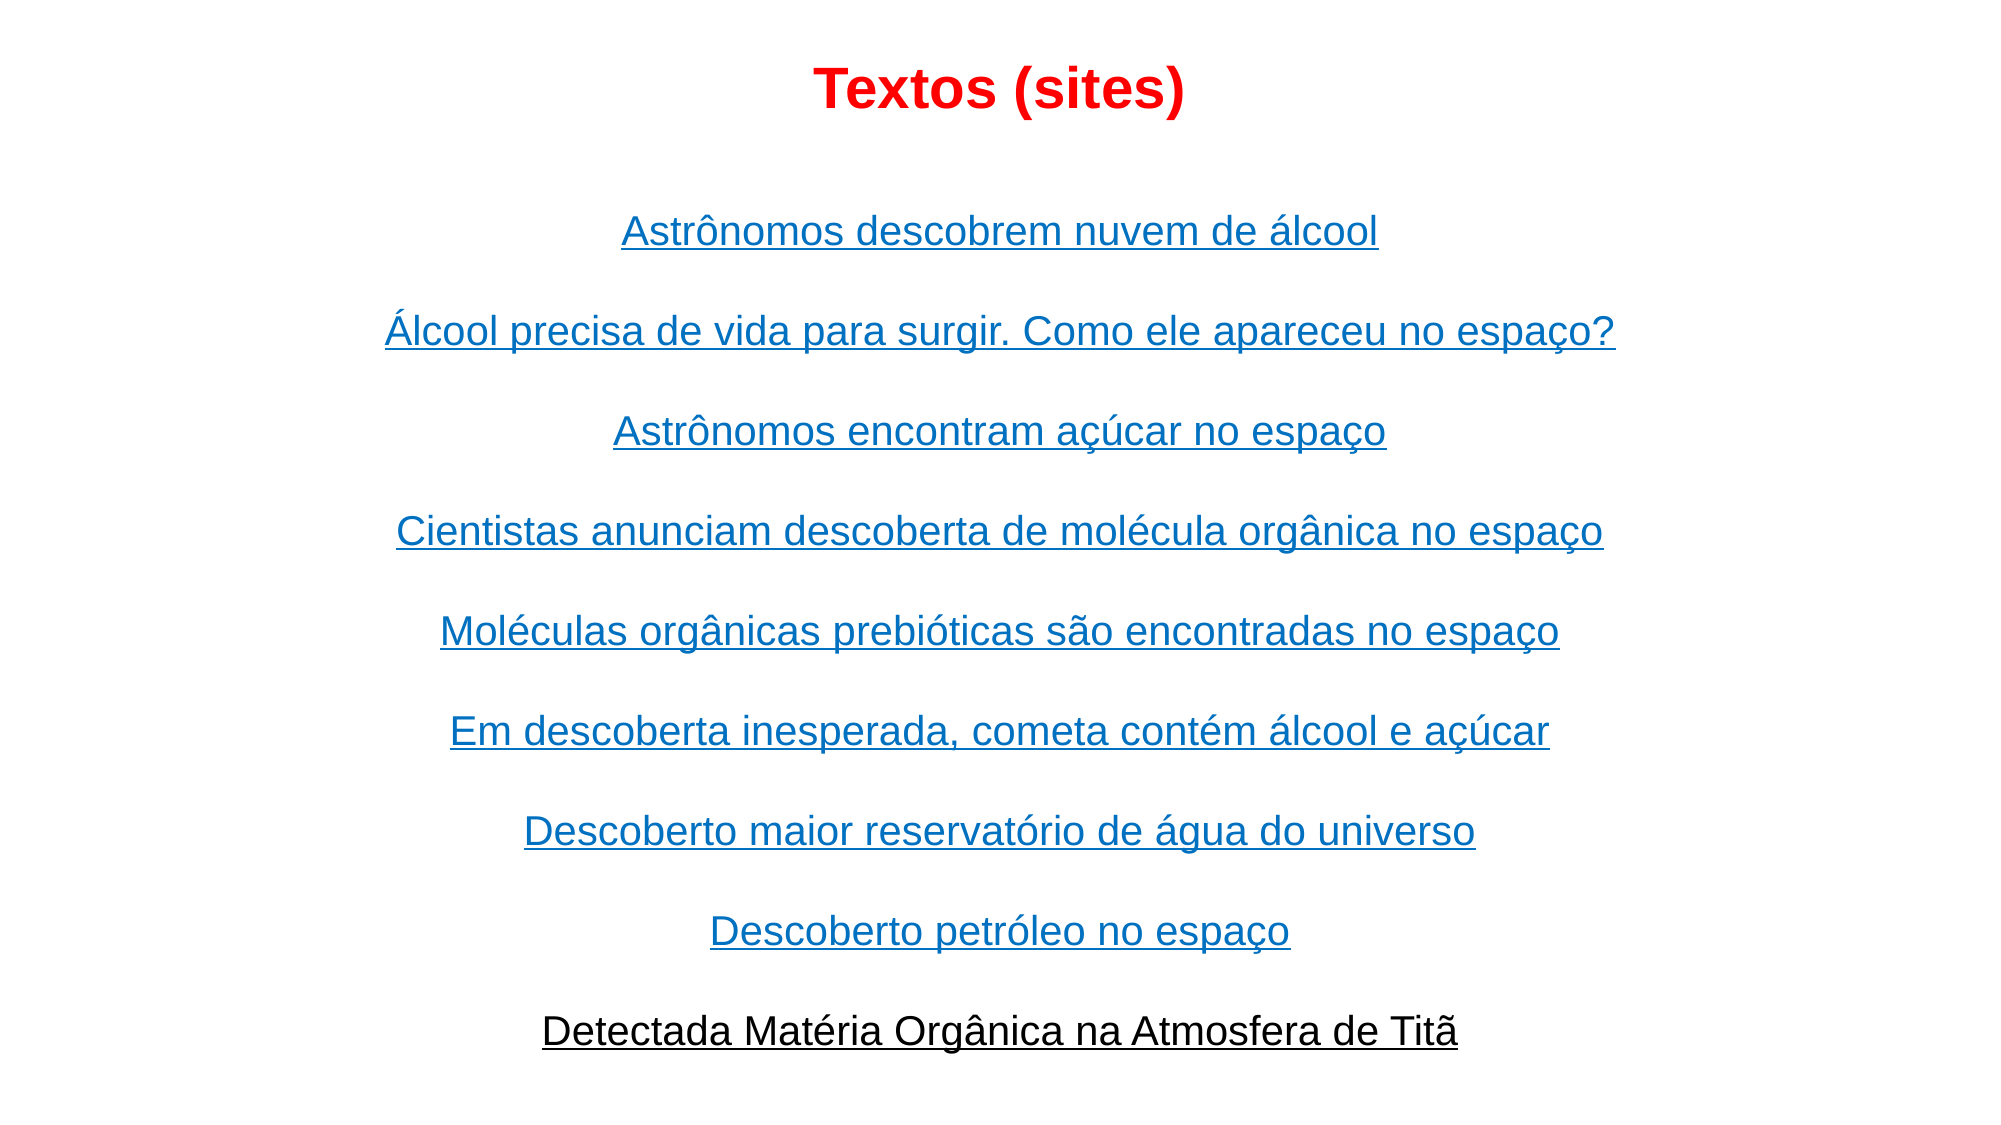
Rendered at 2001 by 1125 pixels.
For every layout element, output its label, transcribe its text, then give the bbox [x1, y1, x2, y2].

text_box Textos (sites) [0, 42, 2000, 128]
text_box Astrônomos descobrem nuvem de álcool Álcool precisa de vida para surgir. Como ele apareceu no espaço? Astrônomos encontram açúcar no espaço Cientistas anunciam descoberta de molécula orgânica no espaço Moléculas orgânicas prebióticas são encontradas no espaço Em descoberta inesperada, cometa contém álcool e açúcar Descoberto maior reservatório de água do universo Descoberto petróleo no espaço Detectada Matéria Orgânica na Atmosfera de Titã [54, 196, 1945, 1107]
